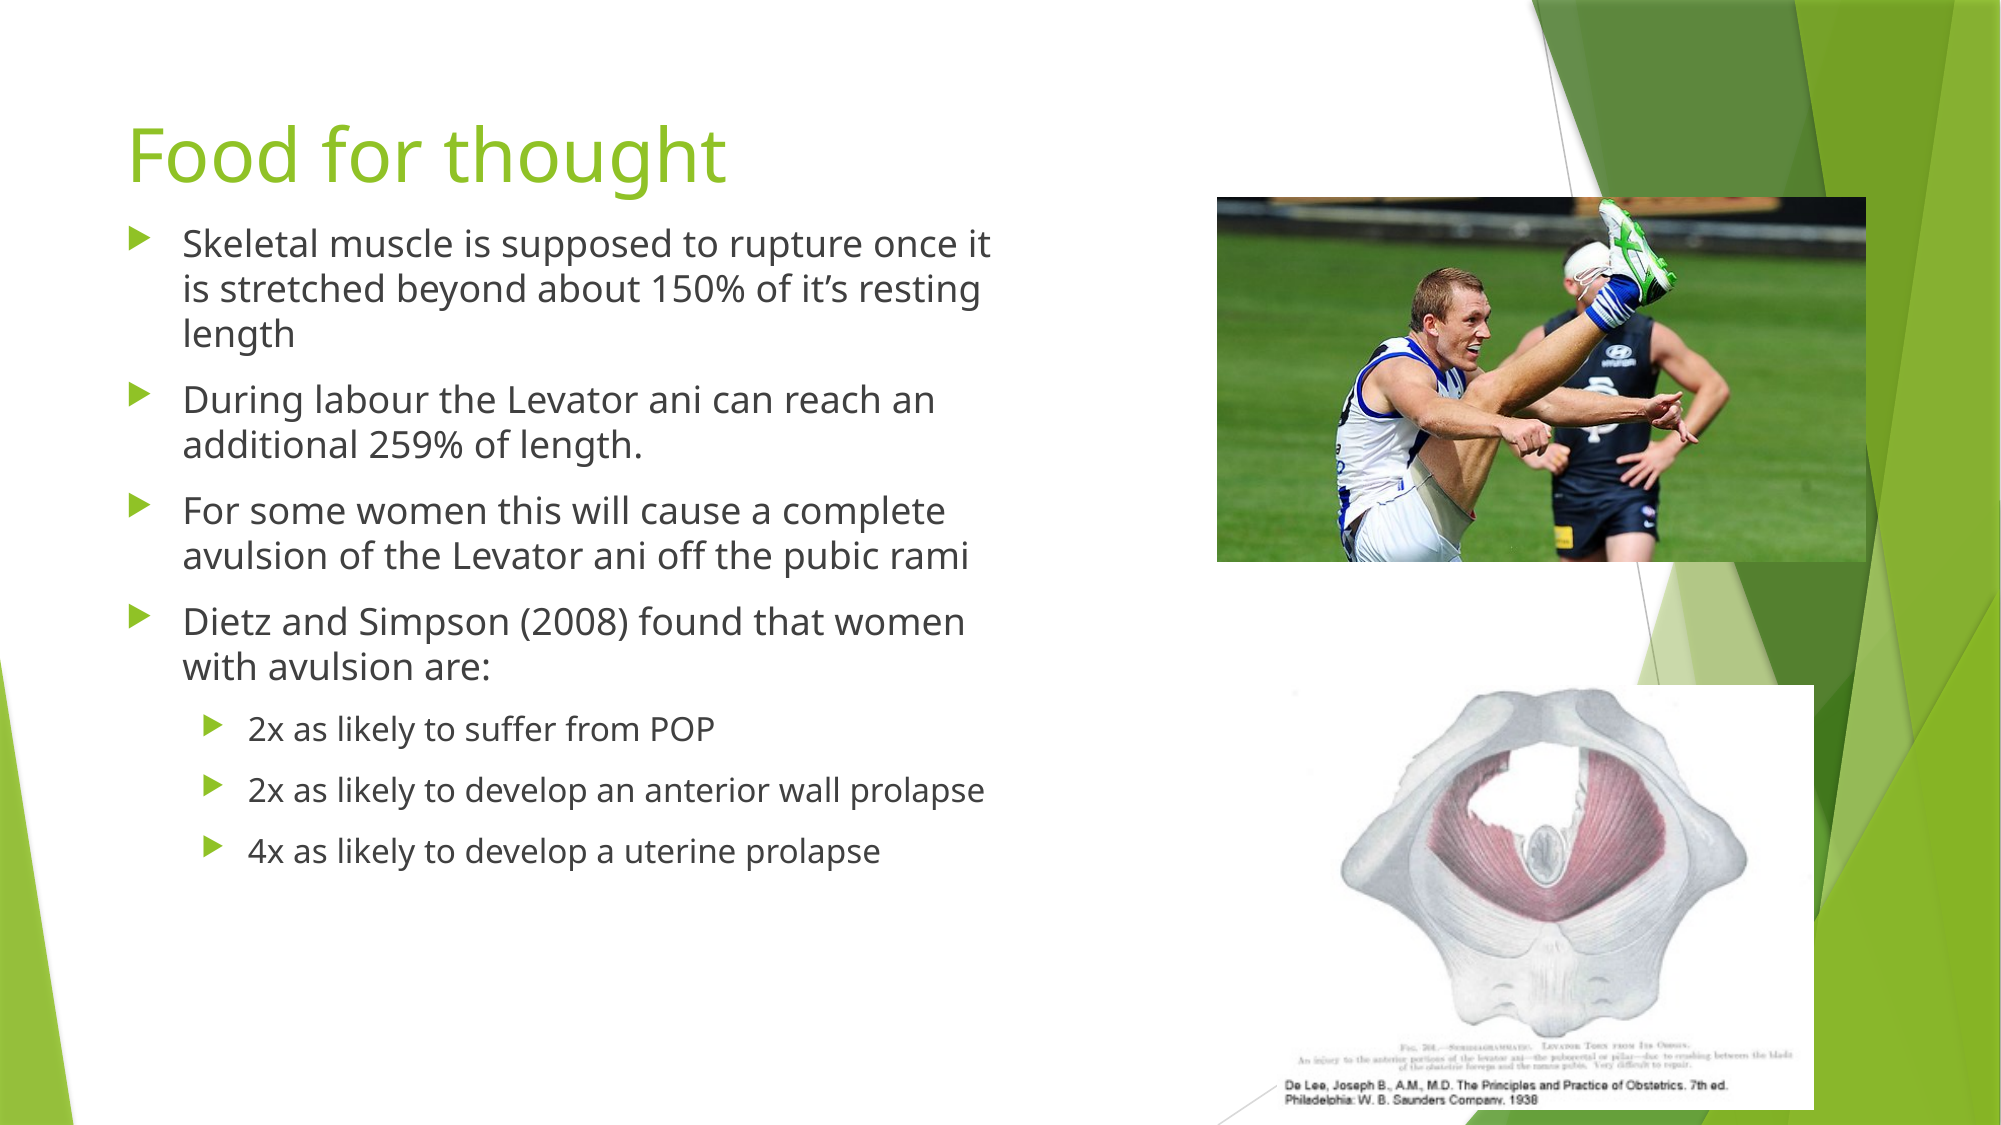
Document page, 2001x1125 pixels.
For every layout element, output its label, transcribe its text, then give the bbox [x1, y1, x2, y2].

picture [1216, 196, 1866, 563]
picture [1277, 684, 1815, 1110]
title Food for thought [111, 99, 1522, 317]
list Skeletal muscle is supposed to rupture once it is stretched beyond about 150% of it’s resting length During labour the Levator ani can reach an additional 259% of length. For some women this will cause a complete avulsion of the Levator ani off the pubic rami Dietz and Simpson (2008) found that women with avulsion are: 2x as likely to suffer from POP 2x as likely to develop an anterior wall prolapse 4x as likely to develop a uterine prolapse [111, 212, 1023, 992]
